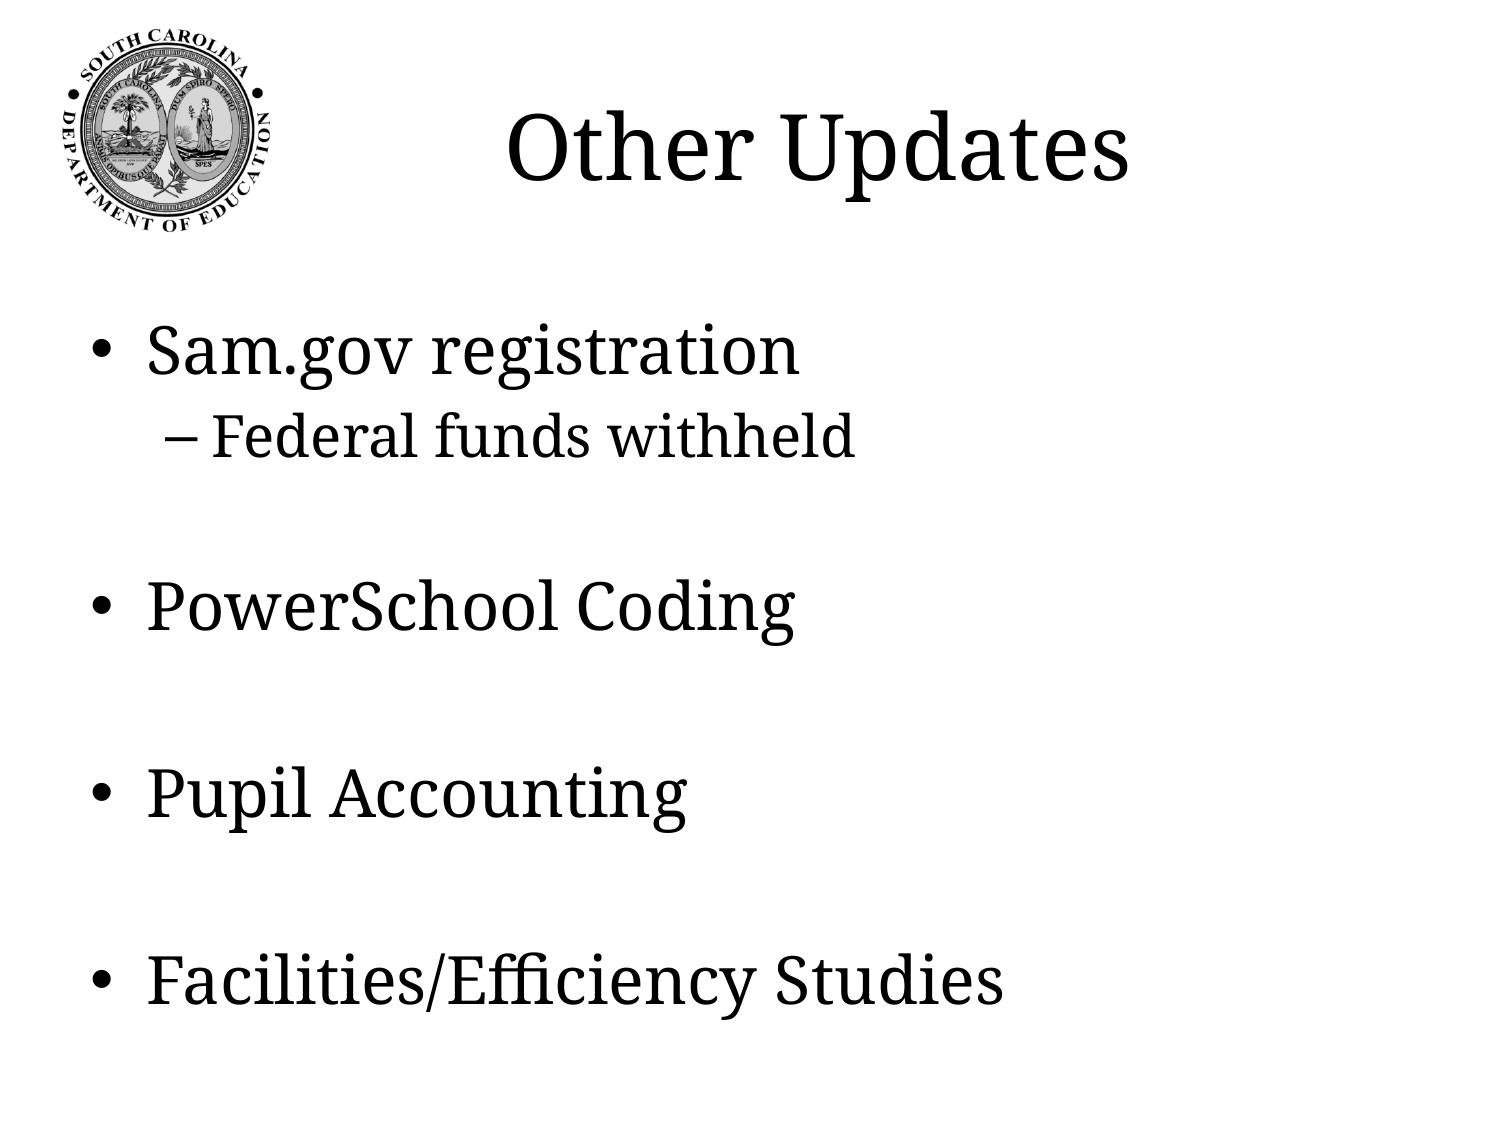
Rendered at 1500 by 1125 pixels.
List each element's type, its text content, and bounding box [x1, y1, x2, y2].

list Sam.gov registration Federal funds withheld PowerSchool Coding Pupil Accounting Facilities/Efficiency Studies [75, 299, 1425, 1043]
title Other Updates [262, 50, 1375, 238]
picture [50, 24, 280, 238]
